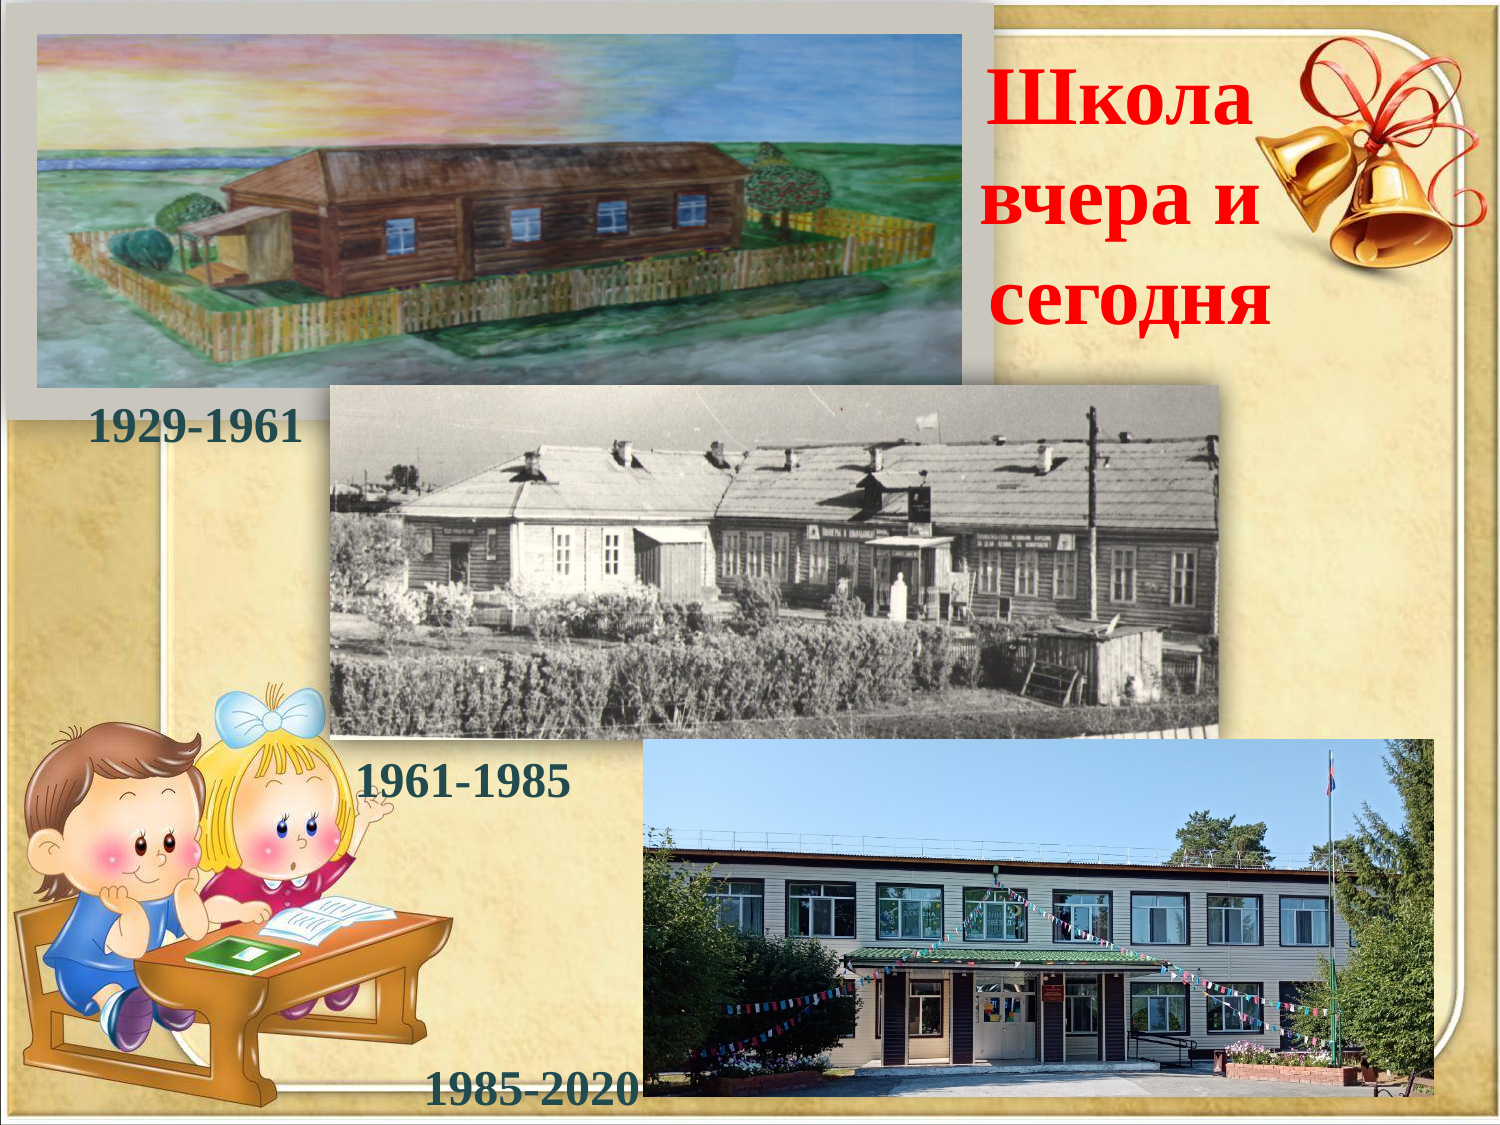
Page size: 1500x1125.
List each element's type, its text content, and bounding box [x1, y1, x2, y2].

picture [0, 0, 1500, 1125]
text_box 1985-2020 [408, 1047, 879, 1123]
text_box 1961-1985 [327, 746, 599, 815]
text_box 1929-1961 [35, 396, 324, 460]
text_box Школа вчера и сегодня [964, 34, 1298, 349]
